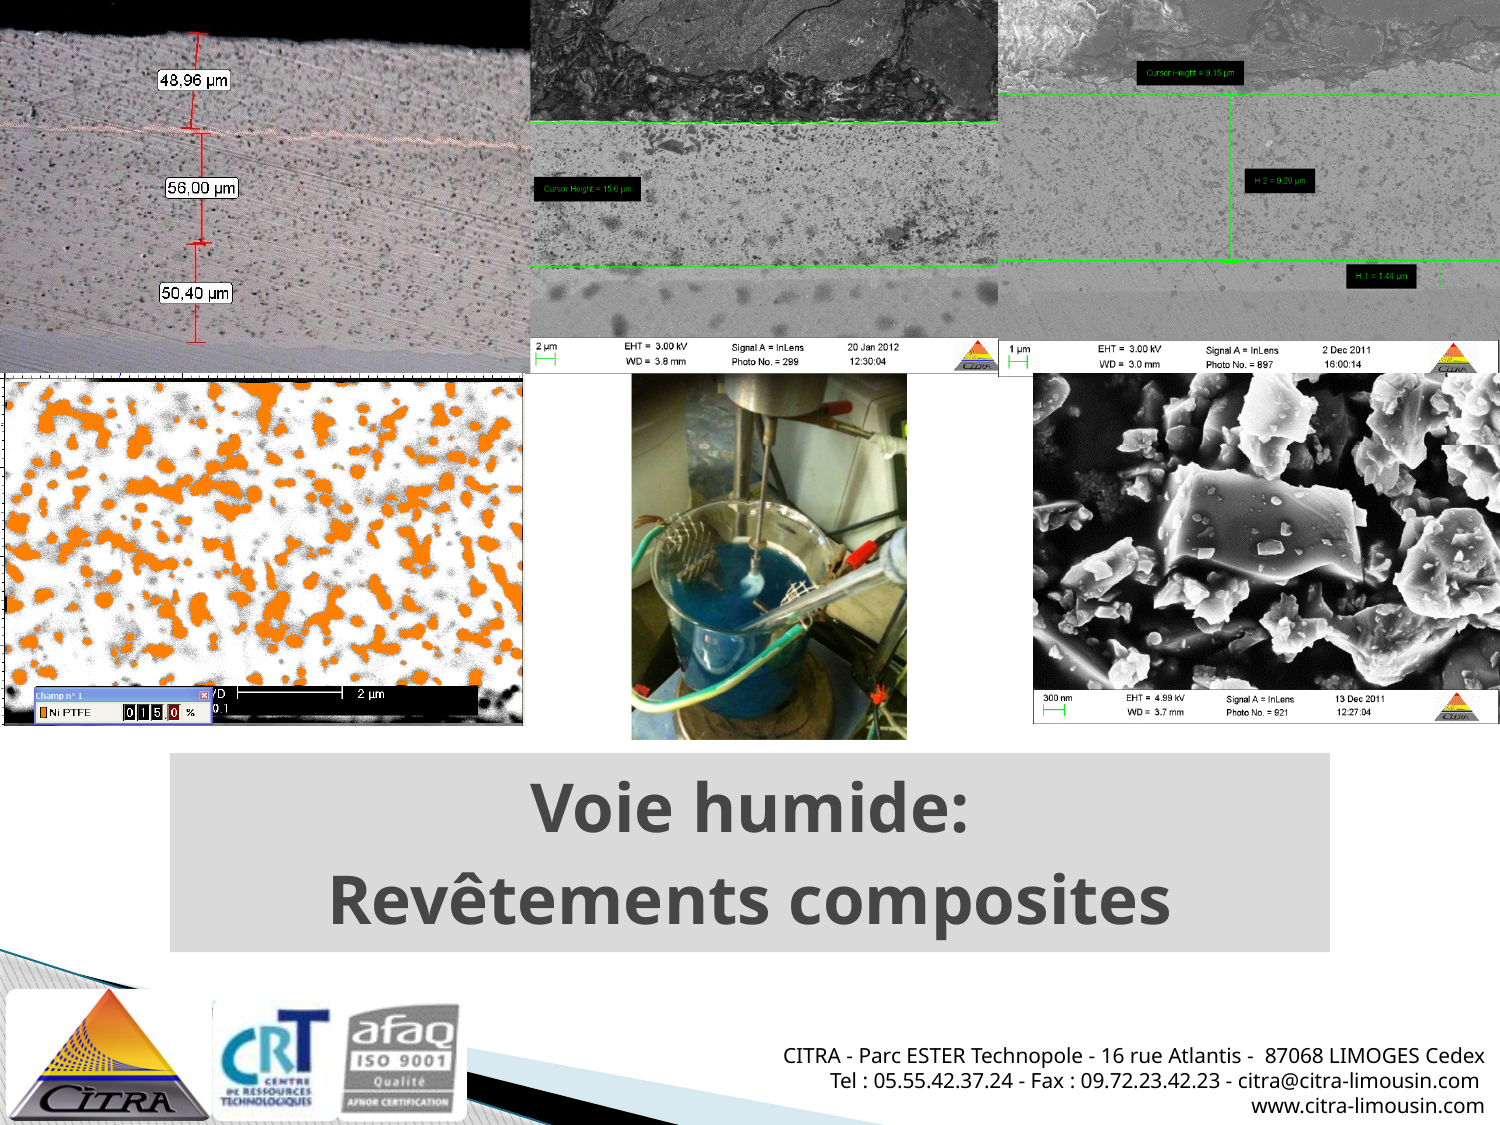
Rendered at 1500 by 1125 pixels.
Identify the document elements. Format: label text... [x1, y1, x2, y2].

text_box Voie humide: Revêtements composites [169, 753, 1330, 953]
picture [0, 0, 1500, 739]
picture [5, 988, 467, 1122]
